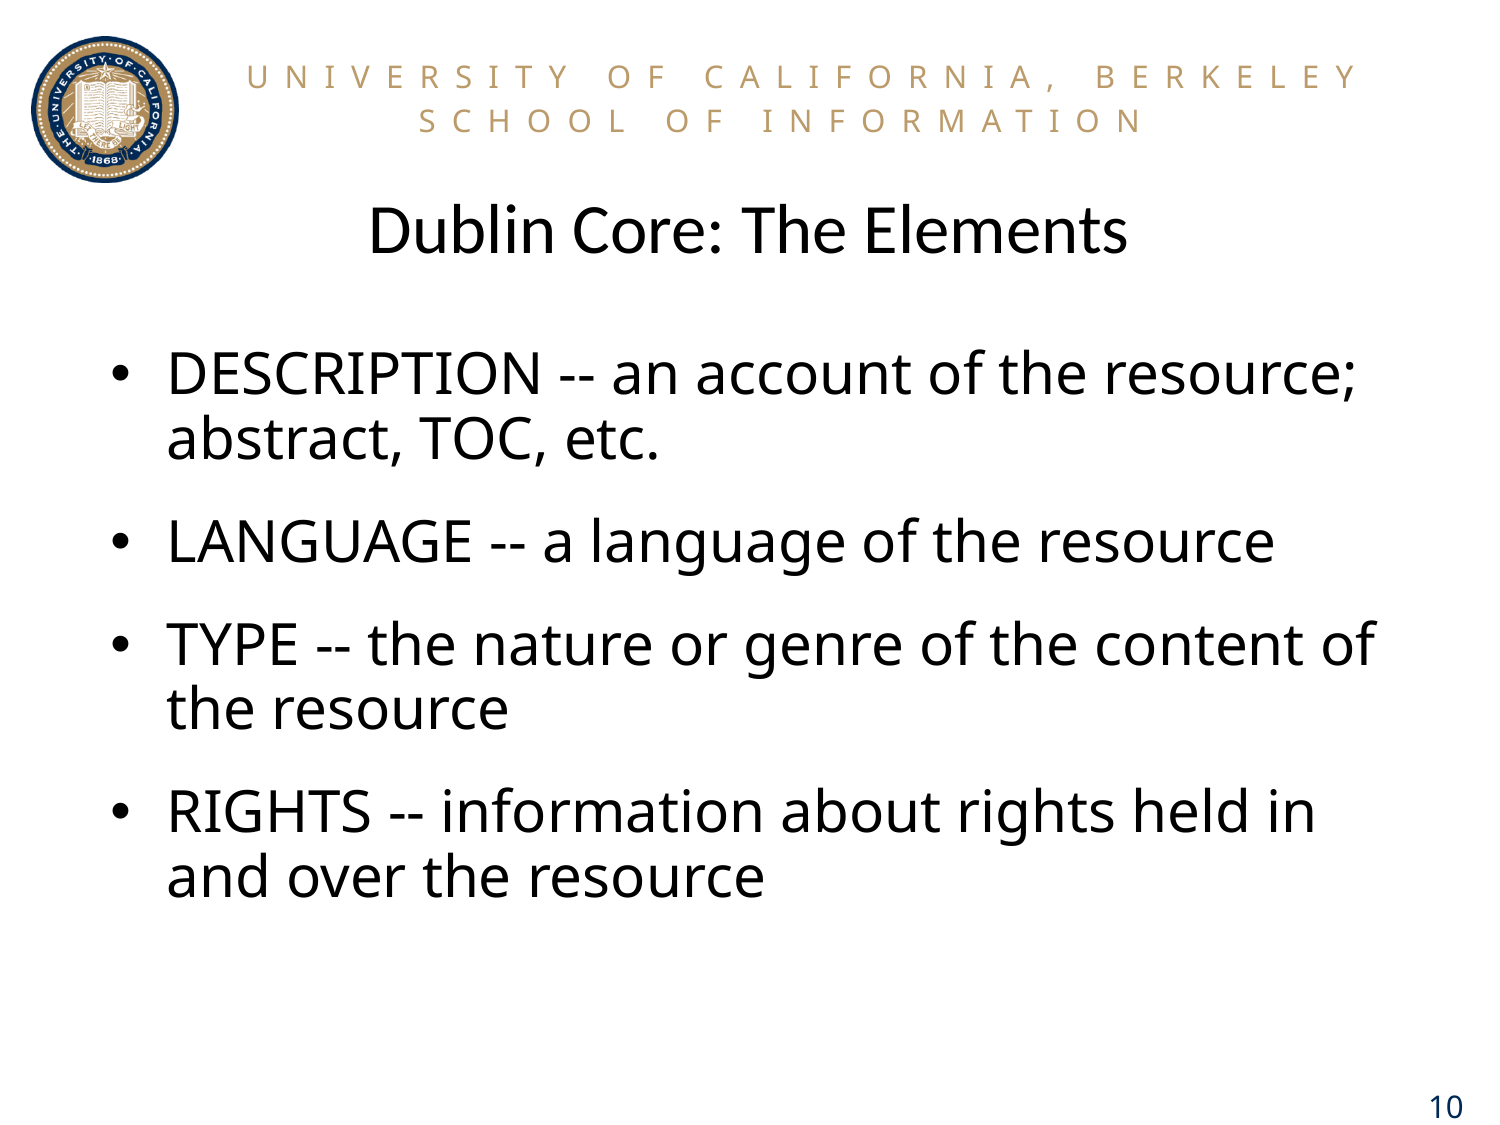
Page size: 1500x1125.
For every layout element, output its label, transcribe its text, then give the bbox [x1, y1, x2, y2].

picture [31, 36, 179, 184]
text_box UNIVERSITY OF CALIFORNIA, BERKELEY [240, 61, 1361, 97]
title Dublin Core: The Elements [74, 132, 1425, 328]
text_box SCHOOL OF INFORMATION [412, 105, 1147, 140]
text_box 10 [1438, 1081, 1454, 1119]
text_box DESCRIPTION -- an account of the resource; abstract, TOC, etc. LANGUAGE -- a language of the resource TYPE -- the nature or genre of the content of the resource RIGHTS -- information about rights held in and over the resource [99, 337, 1419, 917]
